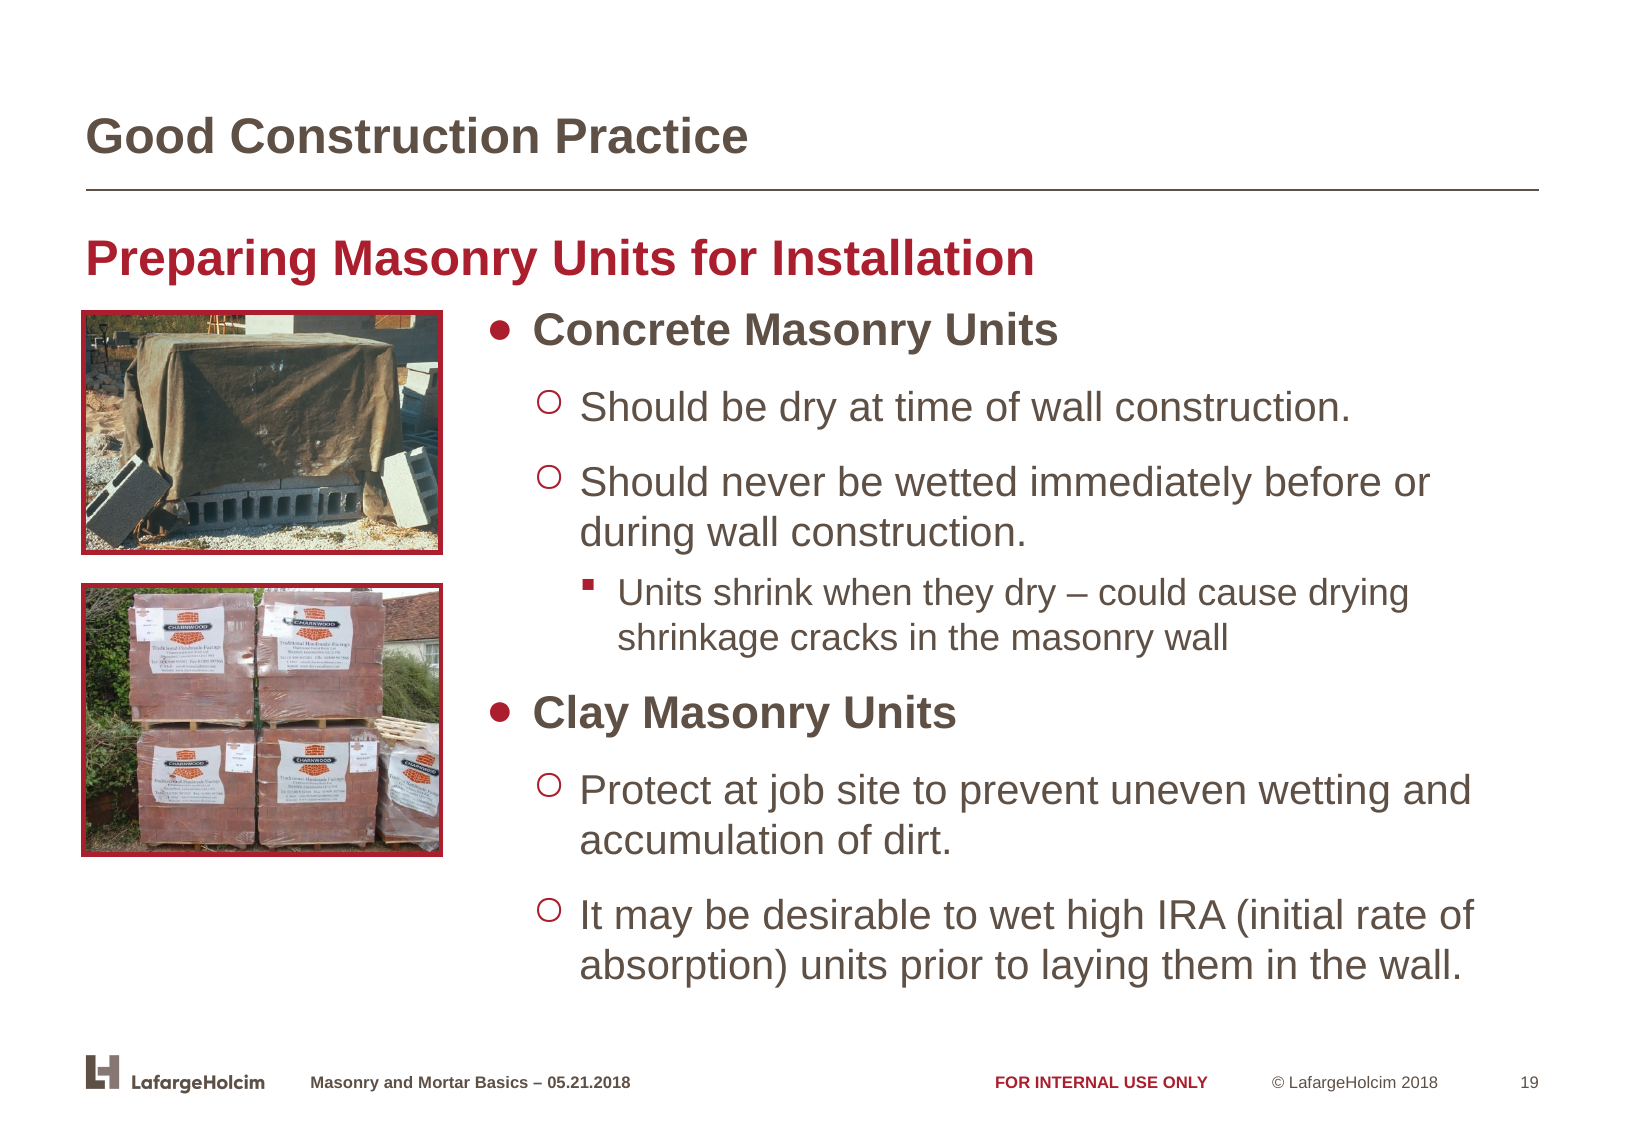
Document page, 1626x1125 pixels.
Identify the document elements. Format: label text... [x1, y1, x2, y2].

slide_number 19 [1468, 1064, 1539, 1093]
picture [85, 587, 439, 853]
text_box Preparing Masonry Units for Installation [85, 224, 1398, 312]
slide_number FOR INTERNAL USE ONLY [936, 1064, 1209, 1092]
text_box Masonry and Mortar Basics – 05.21.2018 [310, 1064, 925, 1092]
list Concrete Masonry Units Should be dry at time of wall construction. Should never be wetted immediately before or during wall construction. Units shrink when they dry – could cause drying shrinkage cracks in the masonry wall Clay Masonry Units Protect at job site to prevent uneven wetting and accumulation of dirt. It may be desirable to wet high IRA (initial rate of absorption) units prior to laying them in the wall. [486, 299, 1539, 1025]
picture [85, 314, 439, 551]
text_box Good Construction Practice [85, 31, 1539, 171]
